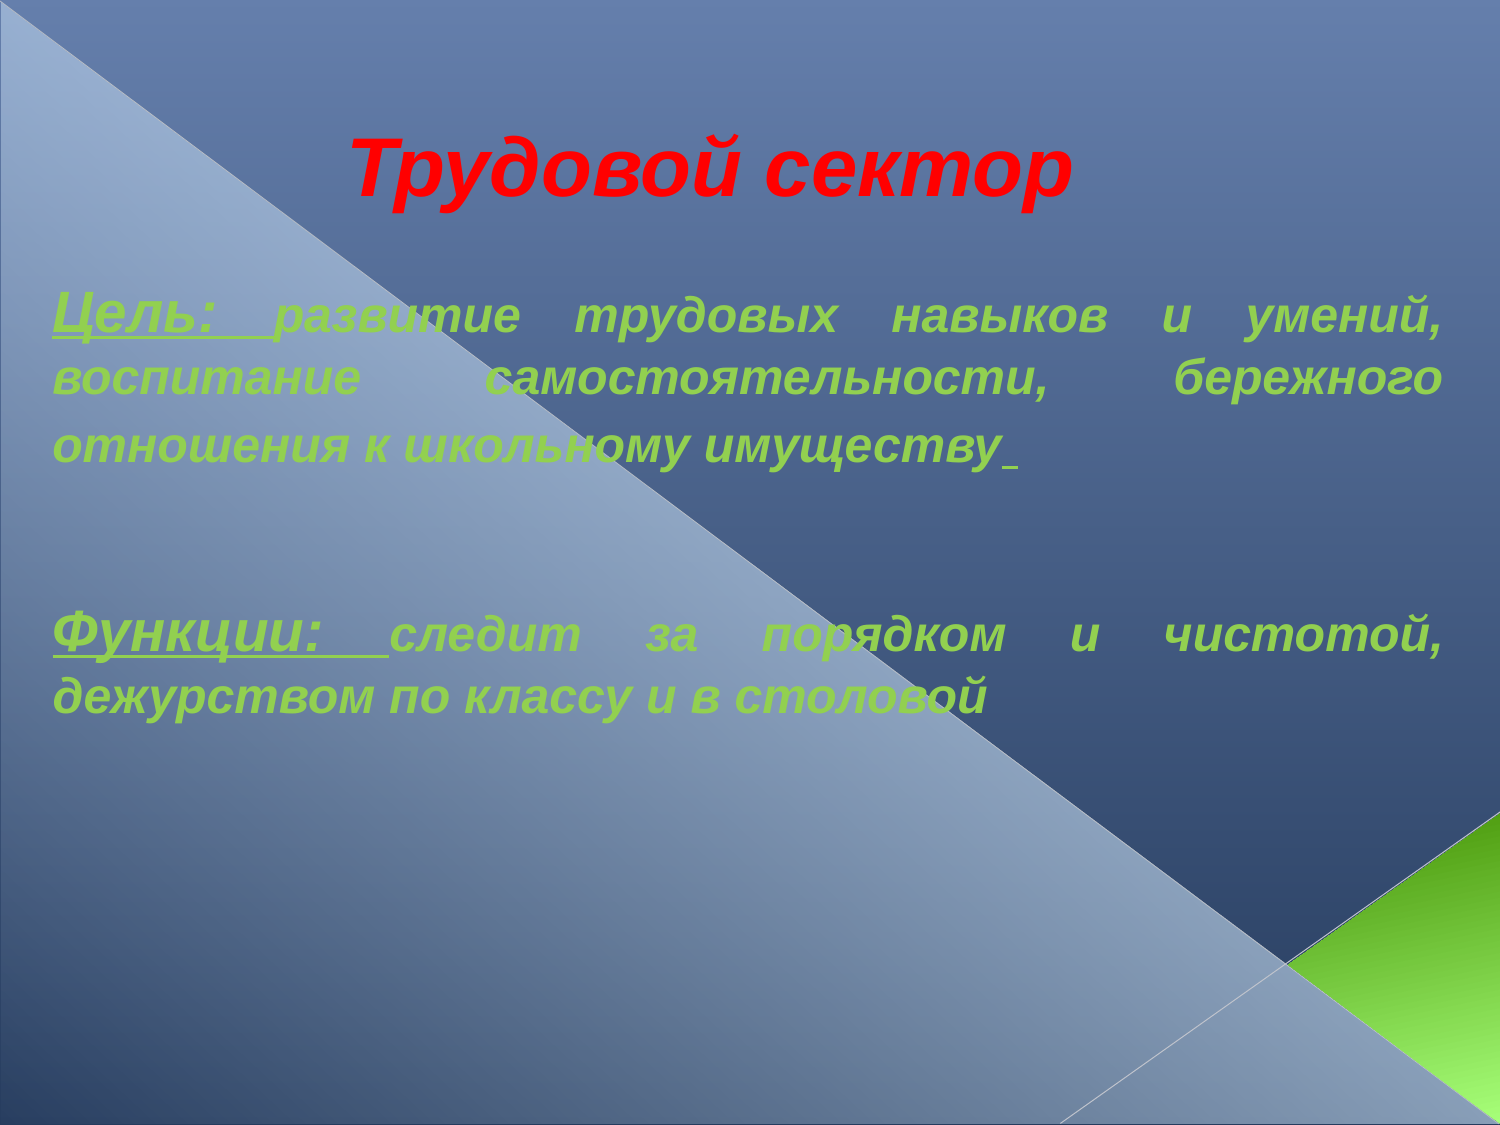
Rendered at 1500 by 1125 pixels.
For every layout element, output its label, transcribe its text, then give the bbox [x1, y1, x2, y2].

text_box Функции: следит за порядком и чистотой, дежурством по классу и в столовой [37, 586, 1460, 731]
text_box Трудовой сектор [265, 106, 1156, 221]
text_box Цель: развитие трудовых навыков и умений, воспитание самостоятельности, бережного отношения к школьному имуществу [37, 267, 1459, 482]
